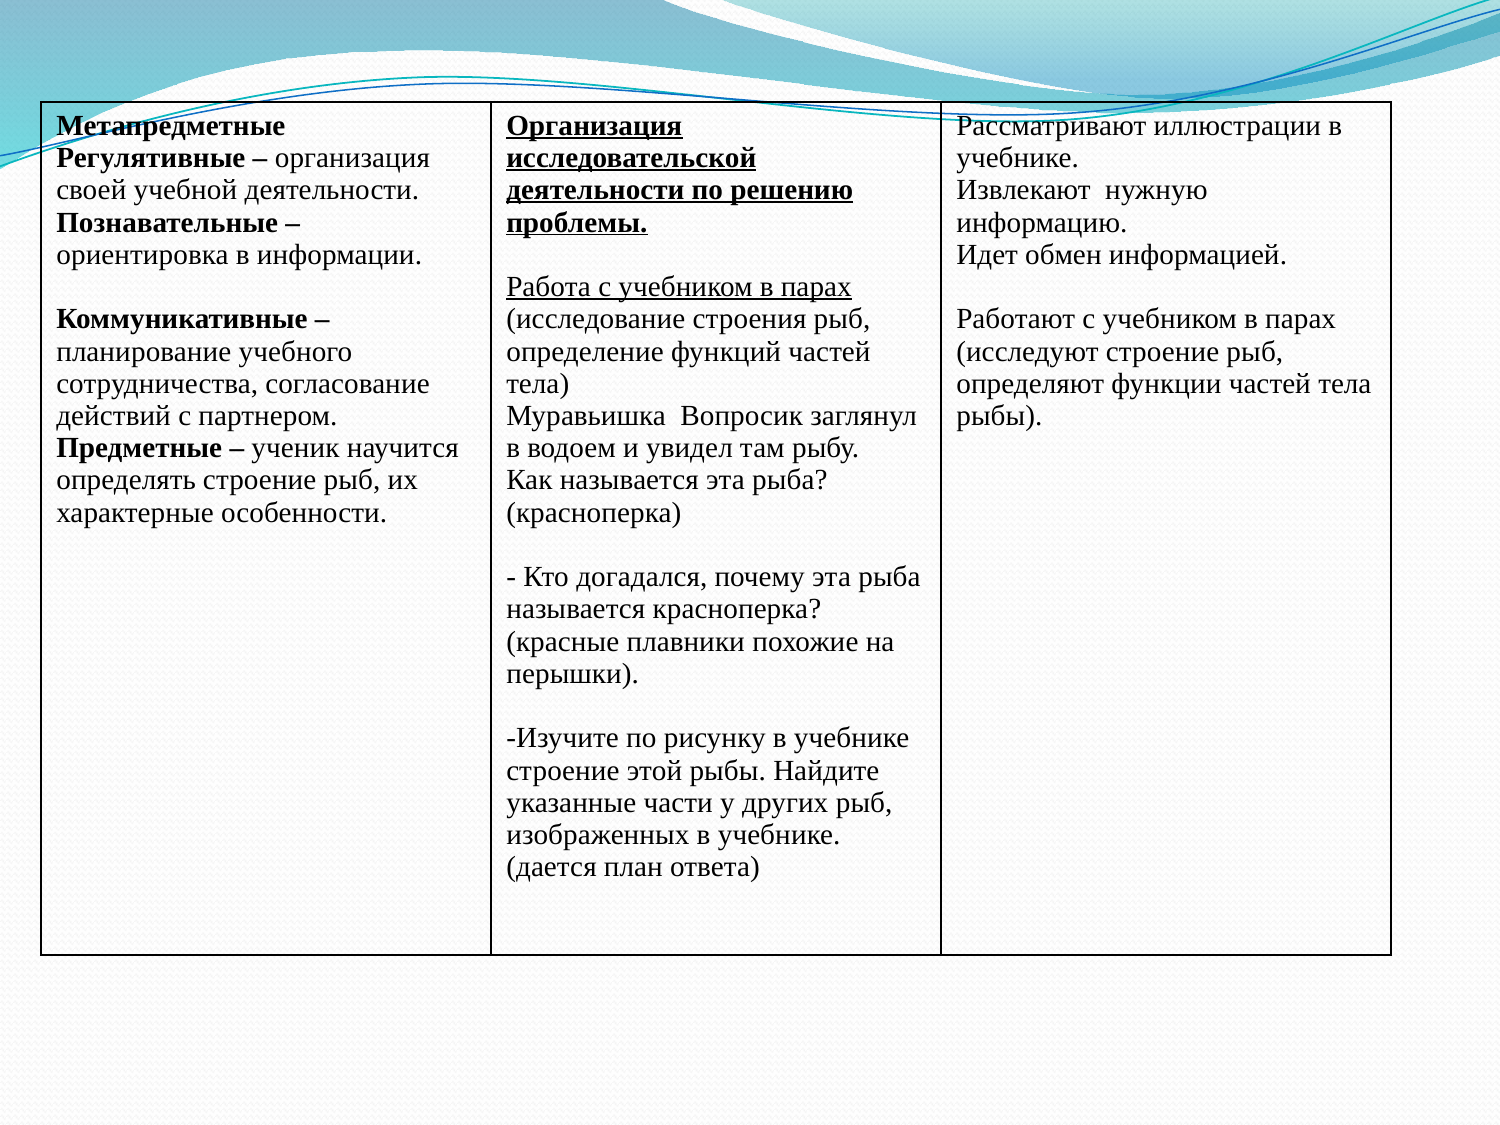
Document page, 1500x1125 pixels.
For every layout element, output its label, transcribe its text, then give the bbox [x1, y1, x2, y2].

table_header Рассматривают иллюстрации в учебнике. Извлекают нужную информацию. Идет обмен информацией. Работают с учебником в парах (исследуют строение рыб, определяют функции частей тела рыбы). [942, 103, 1390, 954]
table_header Организация исследовательской деятельности по решению проблемы. Работа с учебником в парах (исследование строения рыб, определение функций частей тела) Муравьишка Вопросик заглянул в водоем и увидел там рыбу. Как называется эта рыба? (красноперка) - Кто догадался, почему эта рыба называется красноперка? (красные плавники похожие на перышки). -Изучите по рисунку в учебнике строение этой рыбы. Найдите указанные части у других рыб, изображенных в учебнике. (дается план ответа) [492, 103, 940, 954]
table_header Метапредметные Регулятивные – организация своей учебной деятельности. Познавательные – ориентировка в информации. Коммуникативные – планирование учебного сотрудничества, согласование действий с партнером. Предметные – ученик научится определять строение рыб, их характерные особенности. [42, 103, 490, 954]
